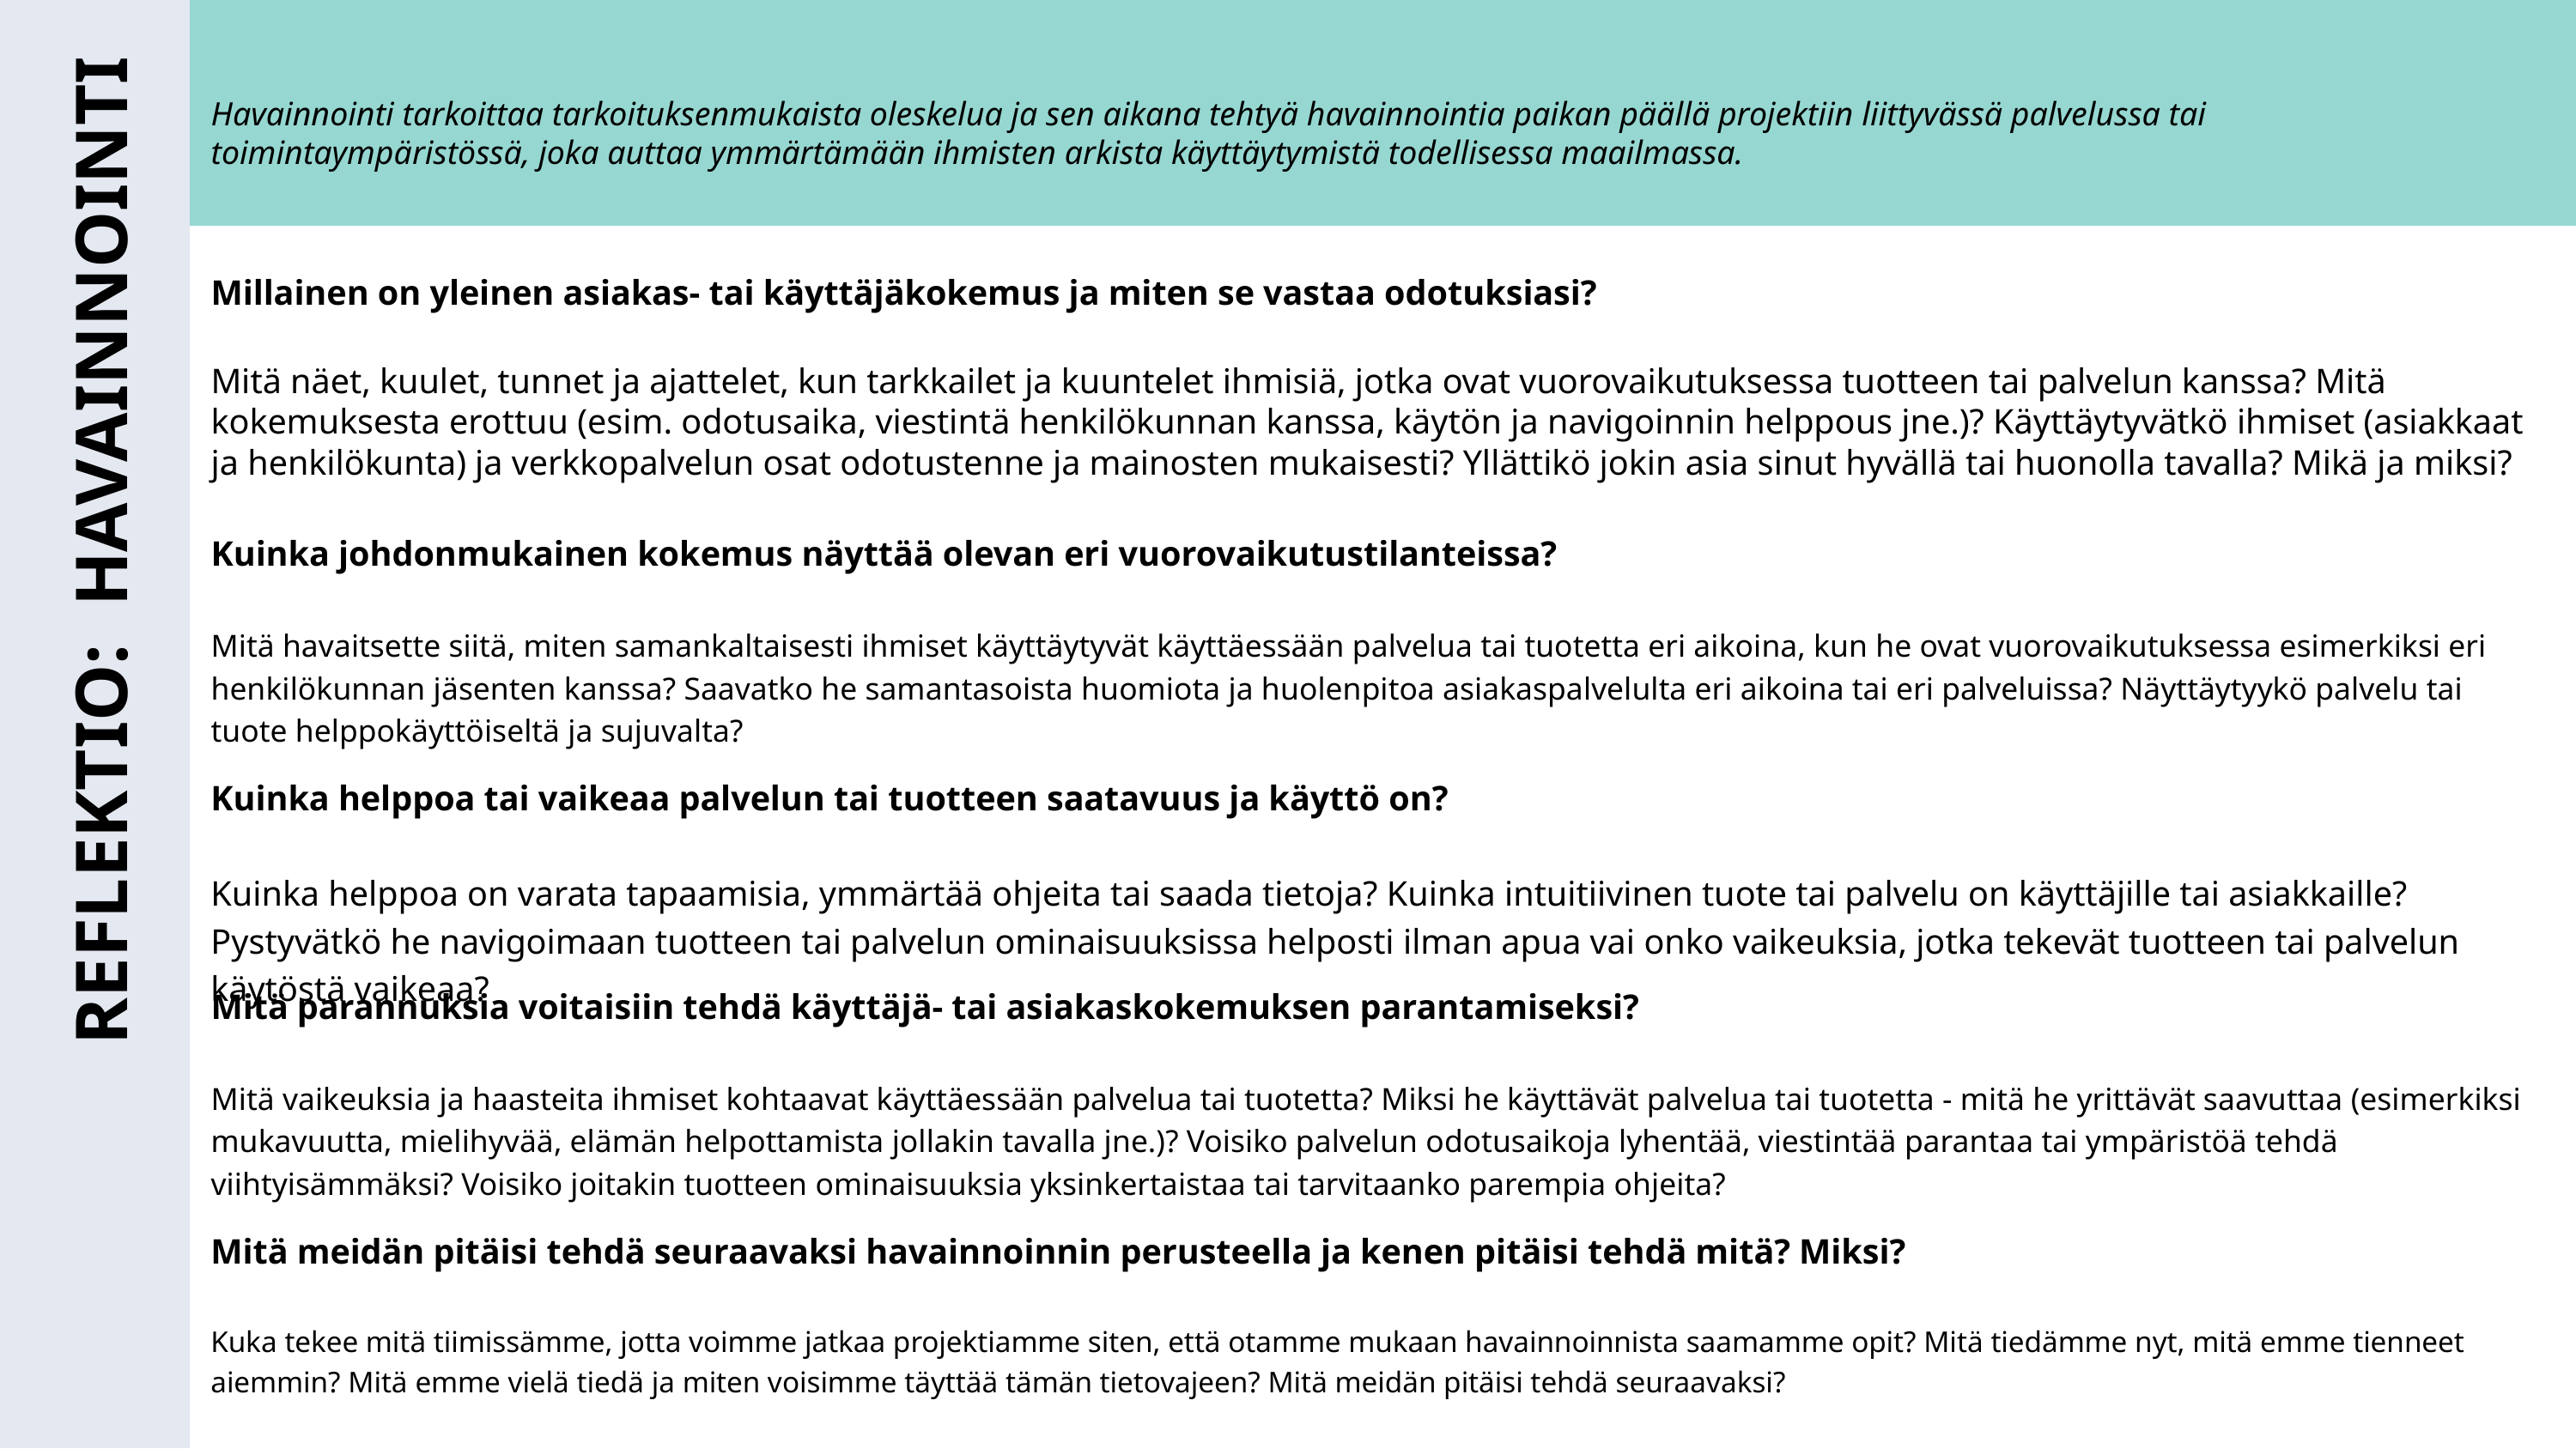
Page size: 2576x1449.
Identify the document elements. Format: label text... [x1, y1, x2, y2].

text_box Millainen on yleinen asiakas- tai käyttäjäkokemus ja miten se vastaa odotuksiasi? Mitä näet, kuulet, tunnet ja ajattelet, kun tarkkailet ja kuuntelet ihmisiä, jotka ovat vuorovaikutuksessa tuotteen tai palvelun kanssa? Mitä kokemuksesta erottuu (esim. odotusaika, viestintä henkilökunnan kanssa, käytön ja navigoinnin helppous jne.)? Käyttäytyvätkö ihmiset (asiakkaat ja henkilökunta) ja verkkopalvelun osat odotustenne ja mainosten mukaisesti? Yllättikö jokin asia sinut hyvällä tai huonolla tavalla? Mikä ja miksi? [210, 264, 1283, 482]
text_box Mitä parannuksia voitaisiin tehdä käyttäjä- tai asiakaskokemuksen parantamiseksi? Mitä vaikeuksia ja haasteita ihmiset kohtaavat käyttäessään palvelua tai tuotetta? Miksi he käyttävät palvelua tai tuotetta - mitä he yrittävät saavuttaa (esimerkiksi mukavuutta, mielihyvää, elämän helpottamista jollakin tavalla jne.)? Voisiko palvelun odotusaikoja lyhentää, viestintää parantaa tai ympäristöä tehdä viihtyisämmäksi? Voisiko joitakin tuotteen ominaisuuksia yksinkertaistaa tai tarvitaanko parempia ohjeita? [1518, 979, 2538, 1202]
text_box Kuinka helppoa tai vaikeaa palvelun tai tuotteen saatavuus ja käyttö on? Kuinka helppoa on varata tapaamisia, ymmärtää ohjeita tai saada tietoja? Kuinka intuitiivinen tuote tai palvelu on käyttäjille tai asiakkaille? Pystyvätkö he navigoimaan tuotteen tai palvelun ominaisuuksissa helposti ilman apua vai onko vaikeuksia, jotka tekevät tuotteen tai palvelun käytöstä vaikeaa? [1518, 770, 2515, 979]
text_box Havainnointi tarkoittaa tarkoituksenmukaista oleskelua ja sen aikana tehtyä havainnointia paikan päällä projektiin liittyvässä palvelussa tai toimintaympäristössä, joka auttaa ymmärtämään ihmisten arkista käyttäytymistä todellisessa maailmassa. [210, 94, 1283, 172]
text_box Kuinka johdonmukainen kokemus näyttää olevan eri vuorovaikutustilanteissa? Mitä havaitsette siitä, miten samankaltaisesti ihmiset käyttäytyvät käyttäessään palvelua tai tuotetta eri aikoina, kun he ovat vuorovaikutuksessa esimerkiksi eri henkilökunnan jäsenten kanssa? Saavatko he samantasoista huomiota ja huolenpitoa asiakaspalvelulta eri aikoina tai eri palveluissa? Näyttäytyykö palvelu tai tuote helppokäyttöiseltä ja sujuvalta? [210, 525, 1283, 749]
text_box Millainen on yleinen asiakas- tai käyttäjäkokemus ja miten se vastaa odotuksiasi? Mitä näet, kuulet, tunnet ja ajattelet, kun tarkkailet ja kuuntelet ihmisiä, jotka ovat vuorovaikutuksessa tuotteen tai palvelun kanssa? Mitä kokemuksesta erottuu (esim. odotusaika, viestintä henkilökunnan kanssa, käytön ja navigoinnin helppous jne.)? Käyttäytyvätkö ihmiset (asiakkaat ja henkilökunta) ja verkkopalvelun osat odotustenne ja mainosten mukaisesti? Yllättikö jokin asia sinut hyvällä tai huonolla tavalla? Mikä ja miksi? [1518, 264, 2538, 482]
text_box Kuinka johdonmukainen kokemus näyttää olevan eri vuorovaikutustilanteissa? Mitä havaitsette siitä, miten samankaltaisesti ihmiset käyttäytyvät käyttäessään palvelua tai tuotetta eri aikoina, kun he ovat vuorovaikutuksessa esimerkiksi eri henkilökunnan jäsenten kanssa? Saavatko he samantasoista huomiota ja huolenpitoa asiakaspalvelulta eri aikoina tai eri palveluissa? Näyttäytyykö palvelu tai tuote helppokäyttöiseltä ja sujuvalta? [1518, 525, 2538, 749]
text_box Havainnointi tarkoittaa tarkoituksenmukaista oleskelua ja sen aikana tehtyä havainnointia paikan päällä projektiin liittyvässä palvelussa tai toimintaympäristössä, joka auttaa ymmärtämään ihmisten arkista käyttäytymistä todellisessa maailmassa. [1518, 94, 2495, 172]
text_box Mitä parannuksia voitaisiin tehdä käyttäjä- tai asiakaskokemuksen parantamiseksi? Mitä vaikeuksia ja haasteita ihmiset kohtaavat käyttäessään palvelua tai tuotetta? Miksi he käyttävät palvelua tai tuotetta - mitä he yrittävät saavuttaa (esimerkiksi mukavuutta, mielihyvää, elämän helpottamista jollakin tavalla jne.)? Voisiko palvelun odotusaikoja lyhentää, viestintää parantaa tai ympäristöä tehdä viihtyisämmäksi? Voisiko joitakin tuotteen ominaisuuksia yksinkertaistaa tai tarvitaanko parempia ohjeita? [210, 979, 1283, 1202]
text_box Mitä meidän pitäisi tehdä seuraavaksi havainnoinnin perusteella ja kenen pitäisi tehdä mitä? Miksi? Kuka tekee mitä tiimissämme, jotta voimme jatkaa projektiamme siten, että otamme mukaan havainnoinnista saamamme opit? Mitä tiedämme nyt, mitä emme tienneet aiemmin? Mitä emme vielä tiedä ja miten voisimme täyttää tämän tietovajeen? Mitä meidän pitäisi tehdä seuraavaksi? [210, 1222, 2527, 1398]
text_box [0, 0, 191, 1449]
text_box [1286, 0, 1513, 1323]
text_box Kuinka helppoa tai vaikeaa palvelun tai tuotteen saatavuus ja käyttö on? Kuinka helppoa on varata tapaamisia, ymmärtää ohjeita tai saada tietoja? Kuinka intuitiivinen tuote tai palvelu on käyttäjille tai asiakkaille? Pystyvätkö he navigoimaan tuotteen tai palvelun ominaisuuksissa helposti ilman apua vai onko vaikeuksia, jotka tekevät tuotteen tai palvelun käytöstä vaikeaa? [210, 770, 1283, 979]
